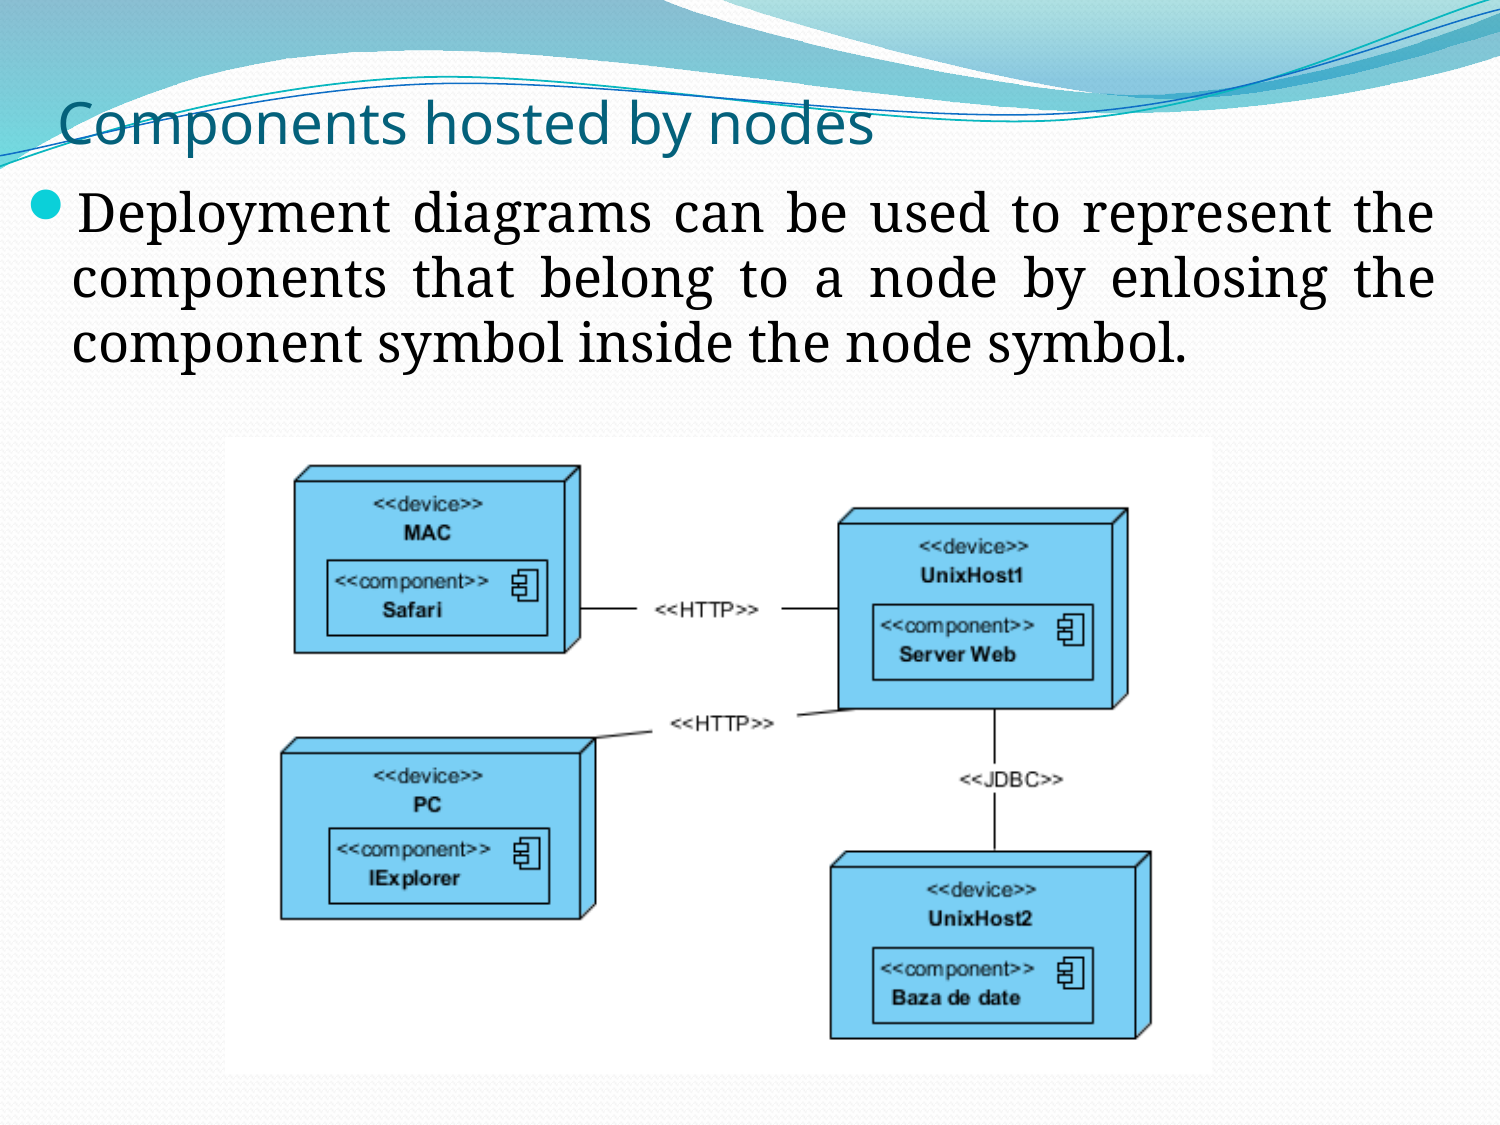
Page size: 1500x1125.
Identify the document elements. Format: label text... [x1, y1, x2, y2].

list Deployment diagrams can be used to represent the components that belong to a node by enlosing the component symbol inside the node symbol. [11, 171, 1453, 1075]
text_box Components hosted by nodes [56, 27, 1407, 156]
picture [224, 437, 1213, 1075]
